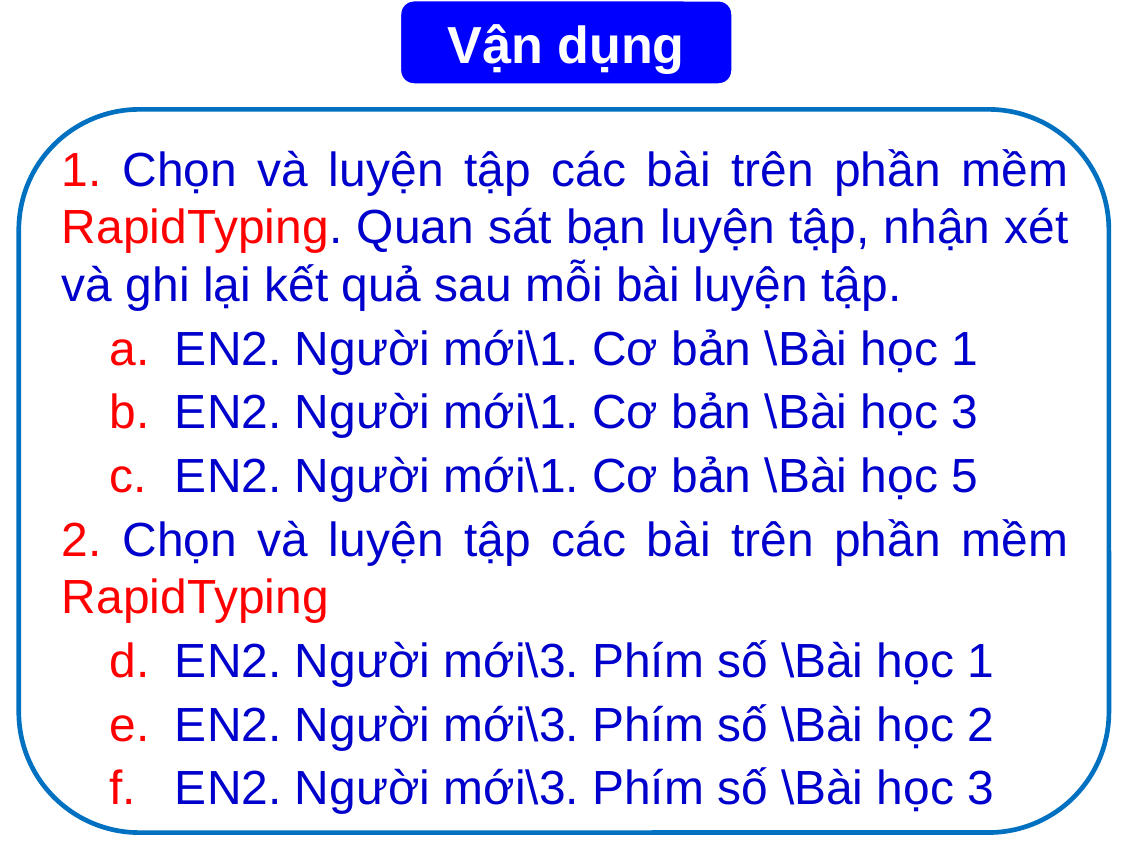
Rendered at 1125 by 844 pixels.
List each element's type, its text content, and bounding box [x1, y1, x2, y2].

text_box 1. Chọn và luyện tập các bài trên phần mềm RapidTyping. Quan sát bạn luyện tập, nhận xét và ghi lại kết quả sau mỗi bài luyện tập. EN2. Người mới\1. Cơ bản \Bài học 1 EN2. Người mới\1. Cơ bản \Bài học 3 EN2. Người mới\1. Cơ bản \Bài học 5 2. Chọn và luyện tập các bài trên phần mềm RapidTyping EN2. Người mới\3. Phím số \Bài học 1 EN2. Người mới\3. Phím số \Bài học 2 EN2. Người mới\3. Phím số \Bài học 3 [9, 93, 1123, 844]
text_box Vận dụng [399, 0, 734, 86]
